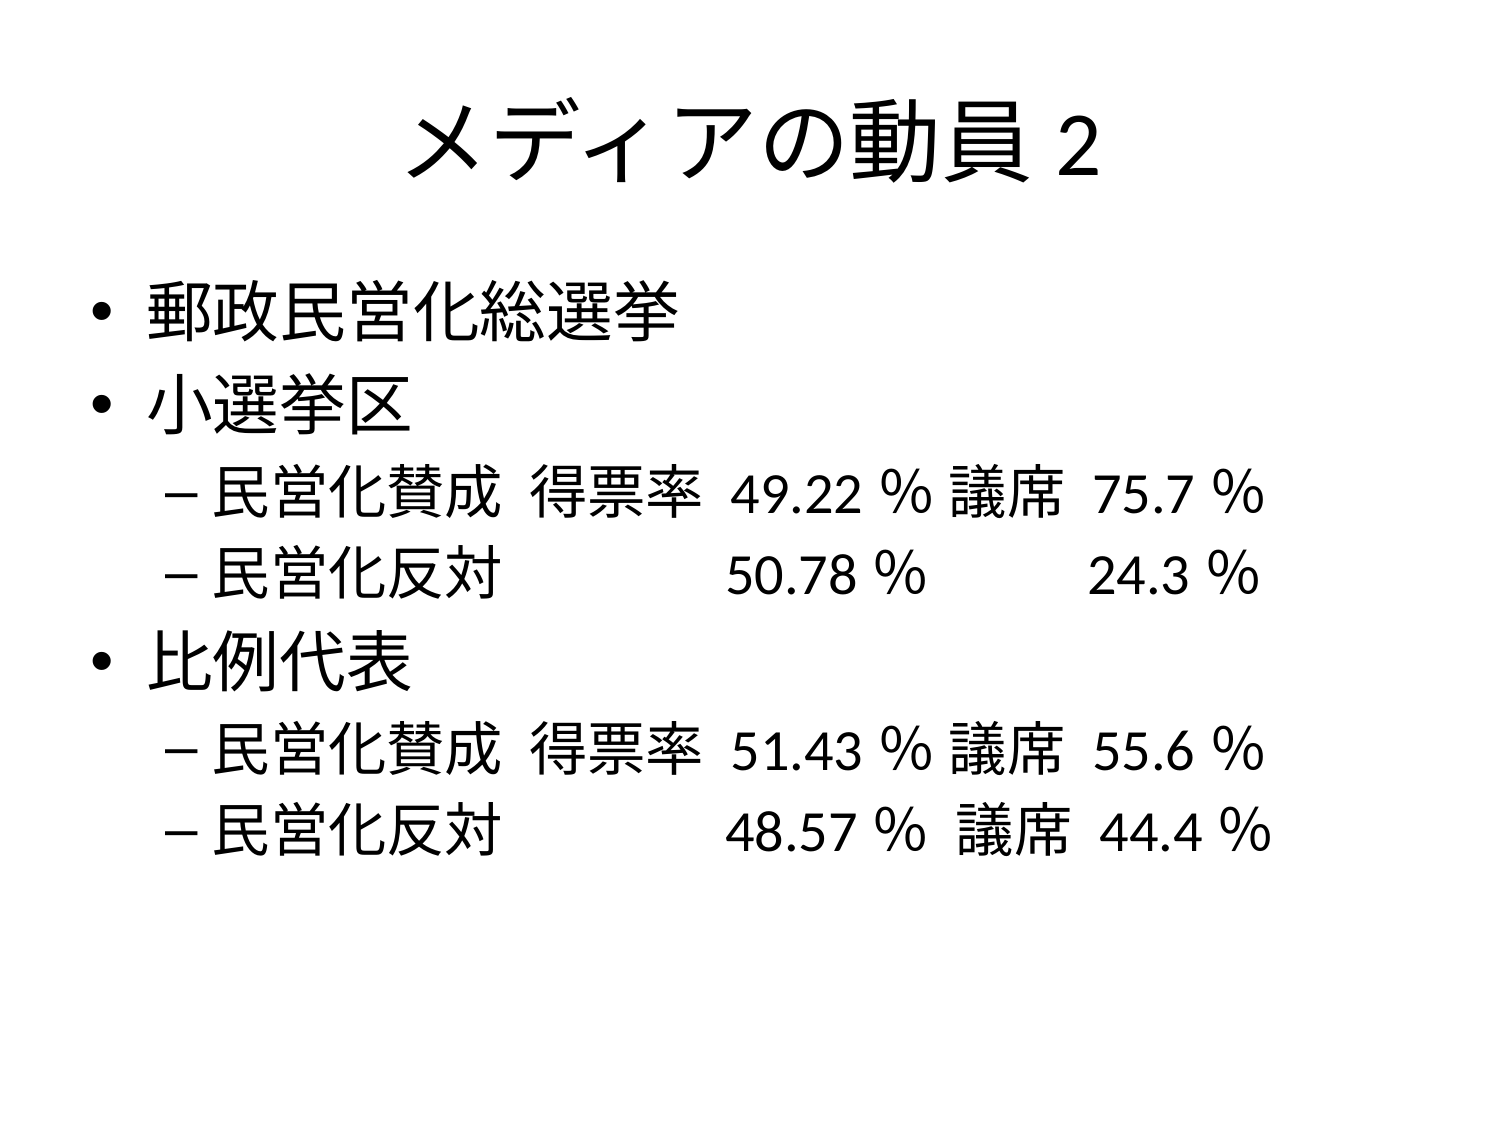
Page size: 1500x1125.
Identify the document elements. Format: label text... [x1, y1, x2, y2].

title メディアの動員2 [75, 45, 1425, 233]
list 郵政民営化総選挙 小選挙区 民営化賛成 得票率 49.22％ 議席 75.7％ 民営化反対 50.78％ 24.3％ 比例代表 民営化賛成 得票率 51.43％ 議席 55.6％ 民営化反対 48.57％ 議席 44.4％ [75, 262, 1425, 1005]
